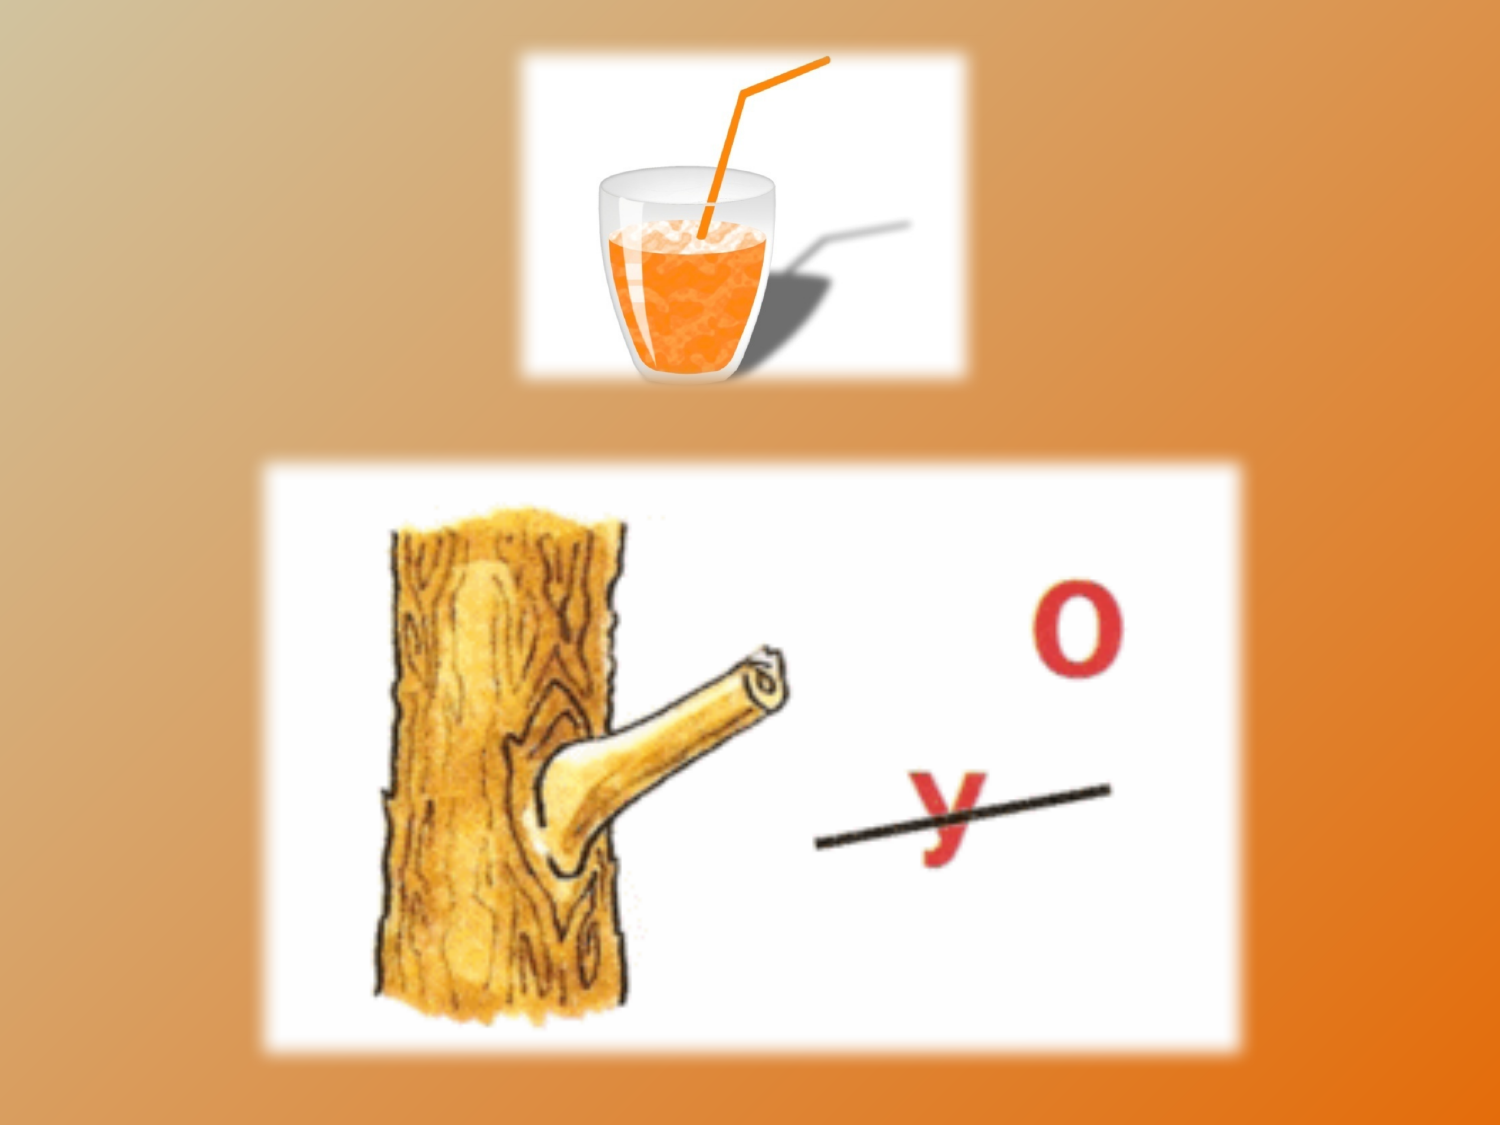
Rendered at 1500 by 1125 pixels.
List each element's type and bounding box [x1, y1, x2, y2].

picture [503, 34, 985, 396]
picture [245, 445, 1260, 1071]
